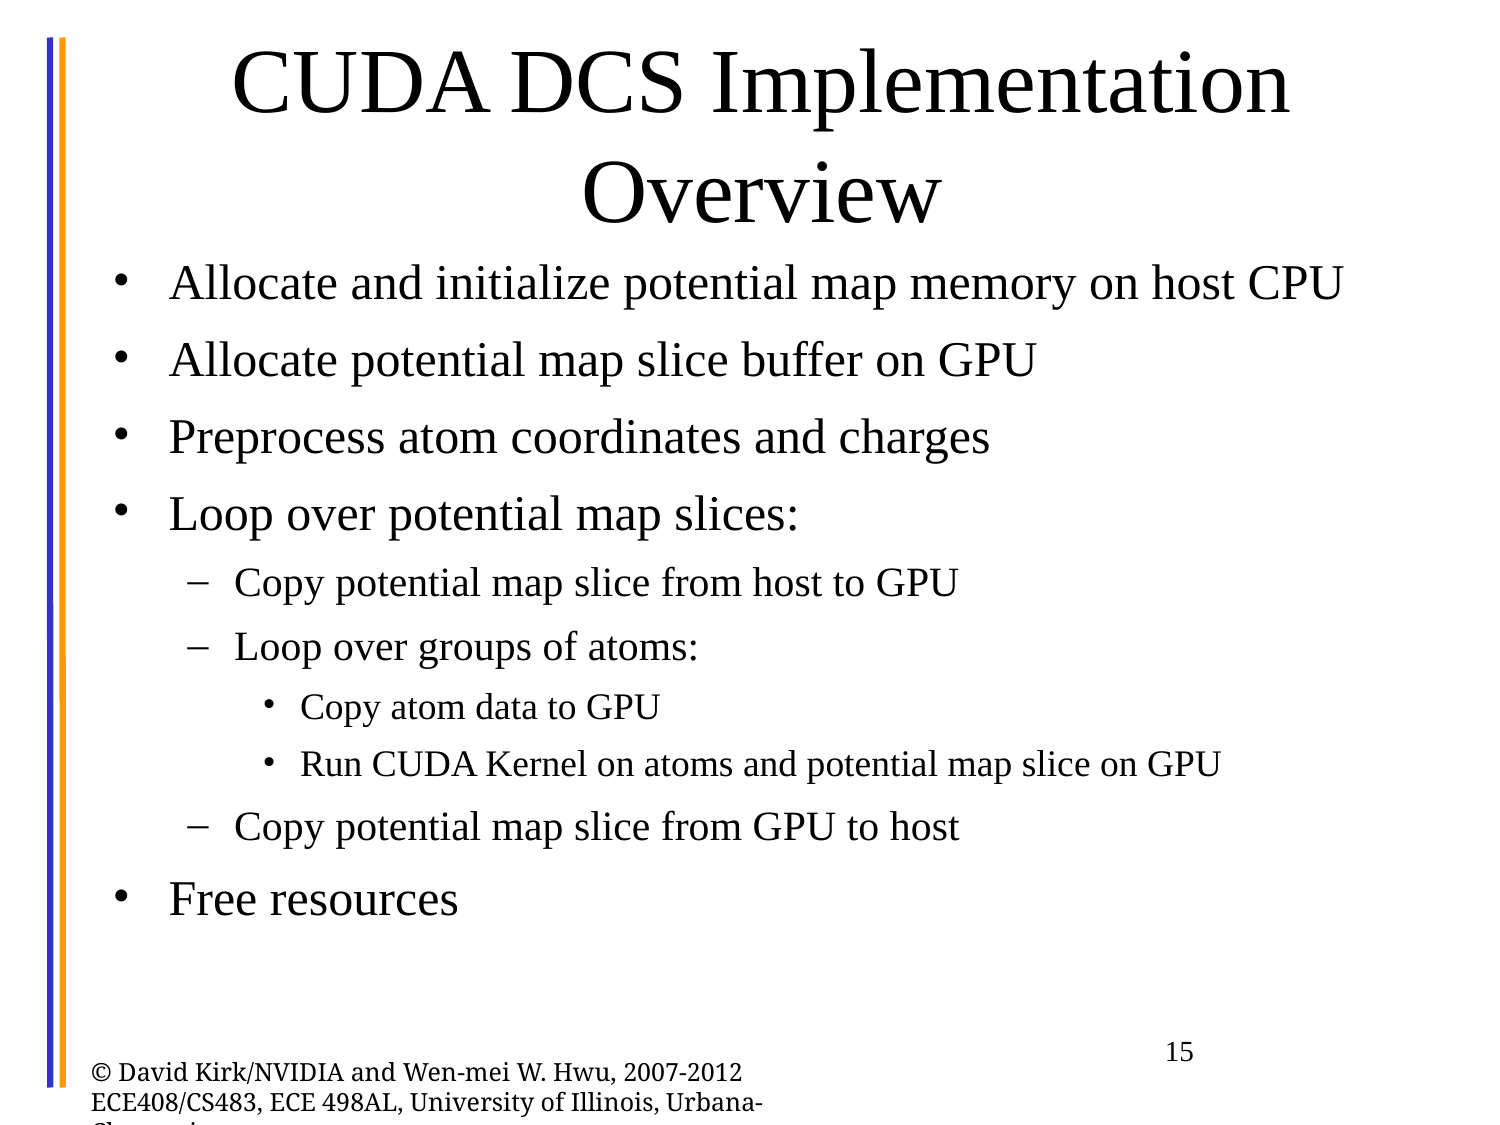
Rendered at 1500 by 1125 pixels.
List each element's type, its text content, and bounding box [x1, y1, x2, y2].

list Allocate and initialize potential map memory on host CPU Allocate potential map slice buffer on GPU Preprocess atom coordinates and charges Loop over potential map slices: Copy potential map slice from host to GPU Loop over groups of atoms: Copy atom data to GPU Run CUDA Kernel on atoms and potential map slice on GPU Copy potential map slice from GPU to host Free resources [112, 249, 1413, 1000]
title CUDA DCS Implementation Overview [112, 37, 1413, 225]
slide_number 15 [1149, 1025, 1463, 1100]
